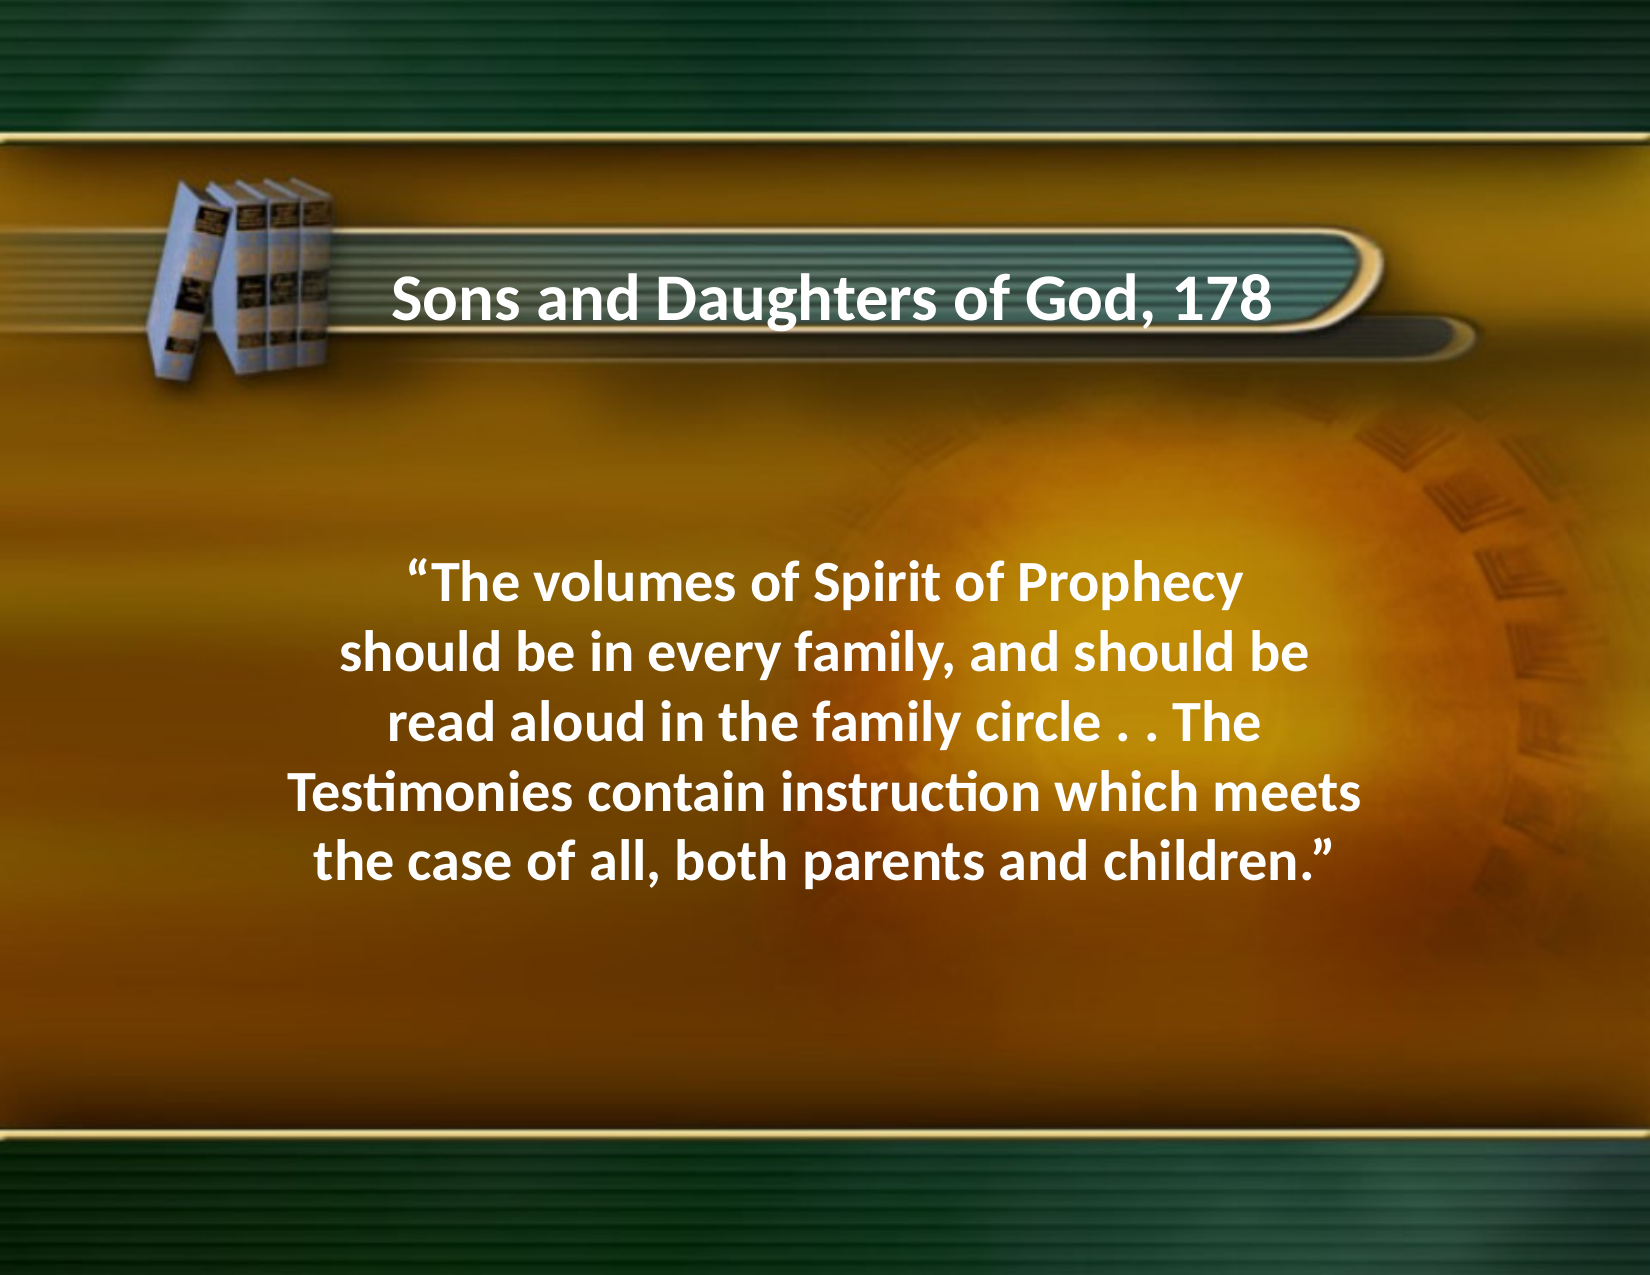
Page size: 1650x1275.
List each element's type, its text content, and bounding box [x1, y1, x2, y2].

text_box Sons and Daughters of God, 178 [335, 246, 1330, 341]
text_box “The volumes of Spirit of Prophecy should be in every family, and should be read aloud in the family circle . . The Testimonies contain instruction which meets the case of all, both parents and children.” [236, 535, 1414, 900]
picture [0, 0, 1650, 1275]
